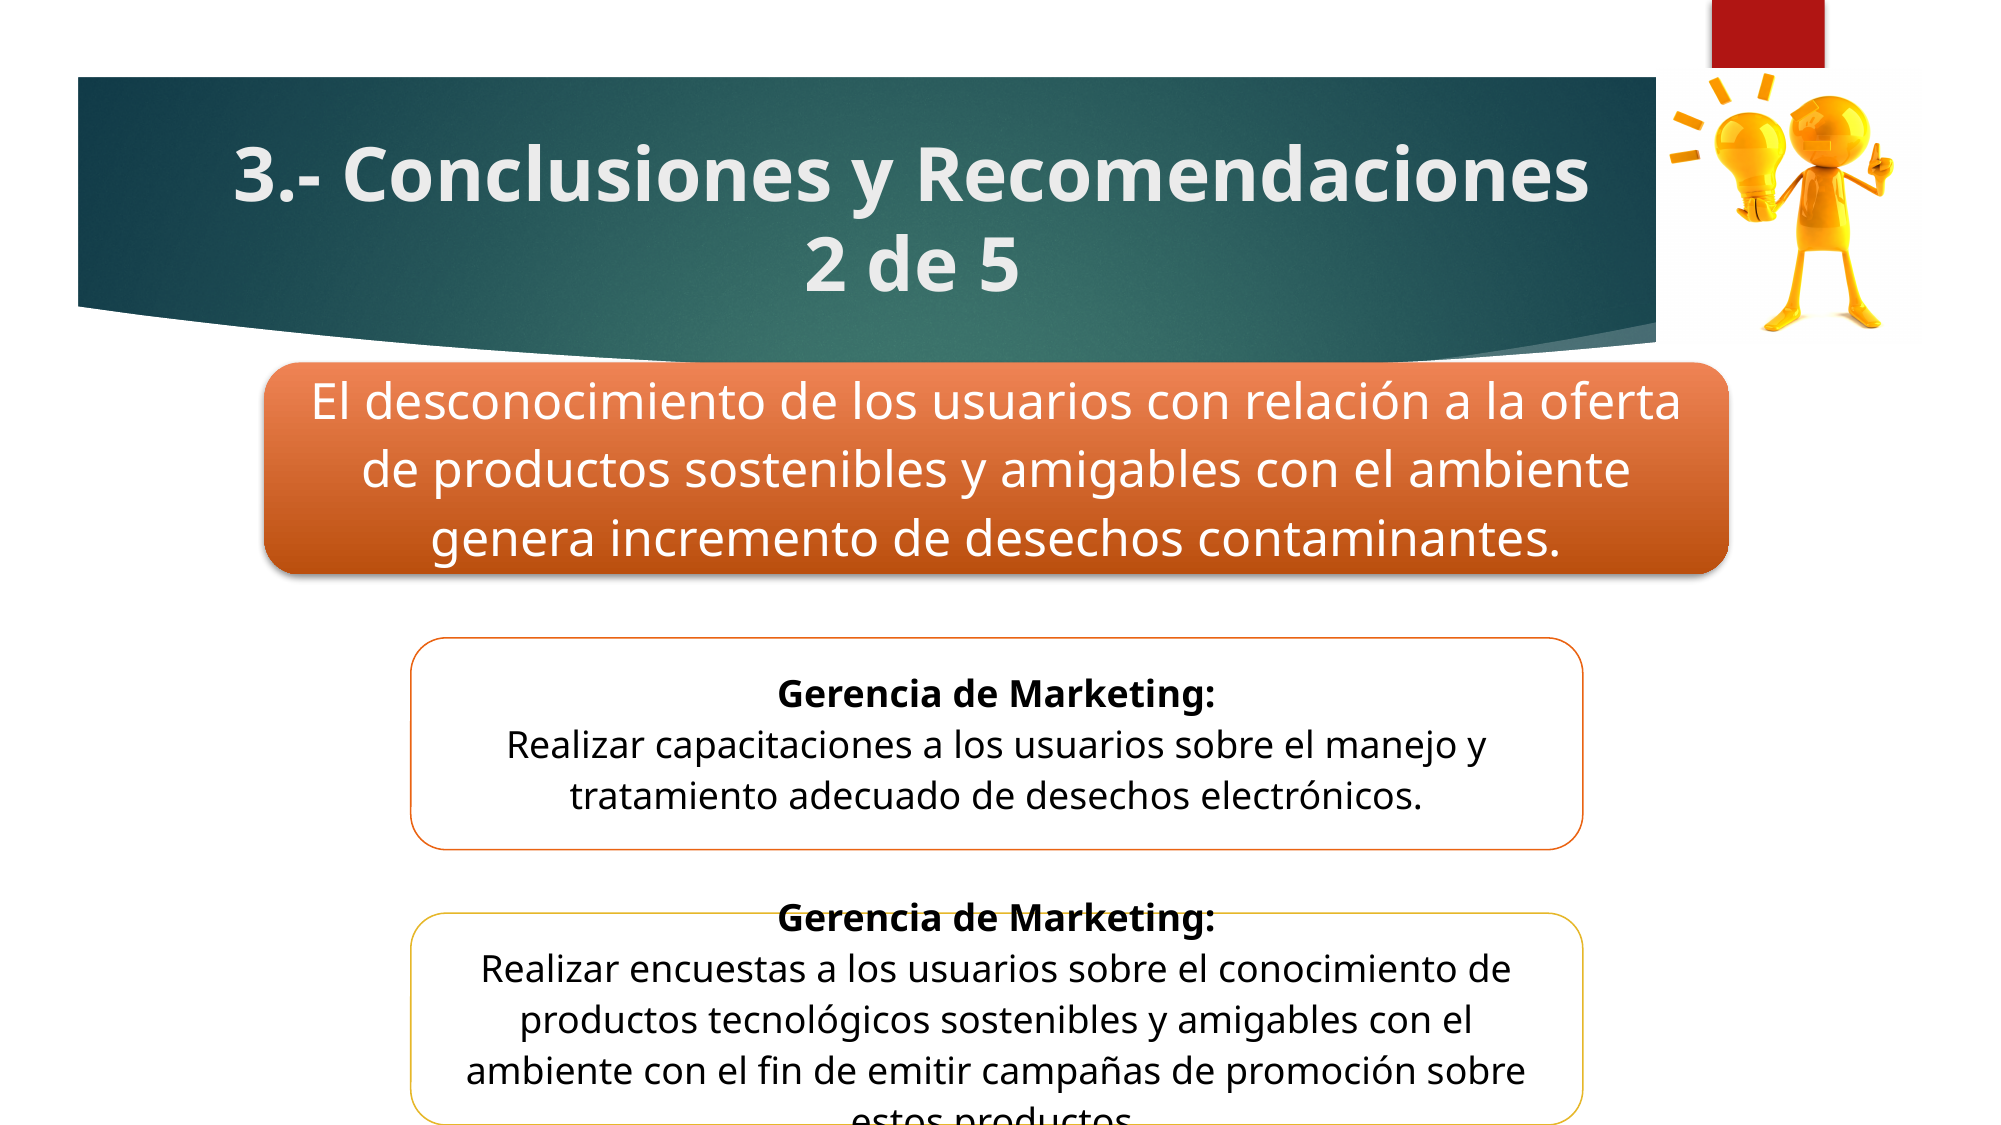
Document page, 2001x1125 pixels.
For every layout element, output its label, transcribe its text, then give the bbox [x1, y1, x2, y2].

picture [1655, 67, 1923, 344]
title 3.- Conclusiones y Recomendaciones 2 de 5 [188, 158, 1637, 275]
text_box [80, 362, 1913, 1125]
